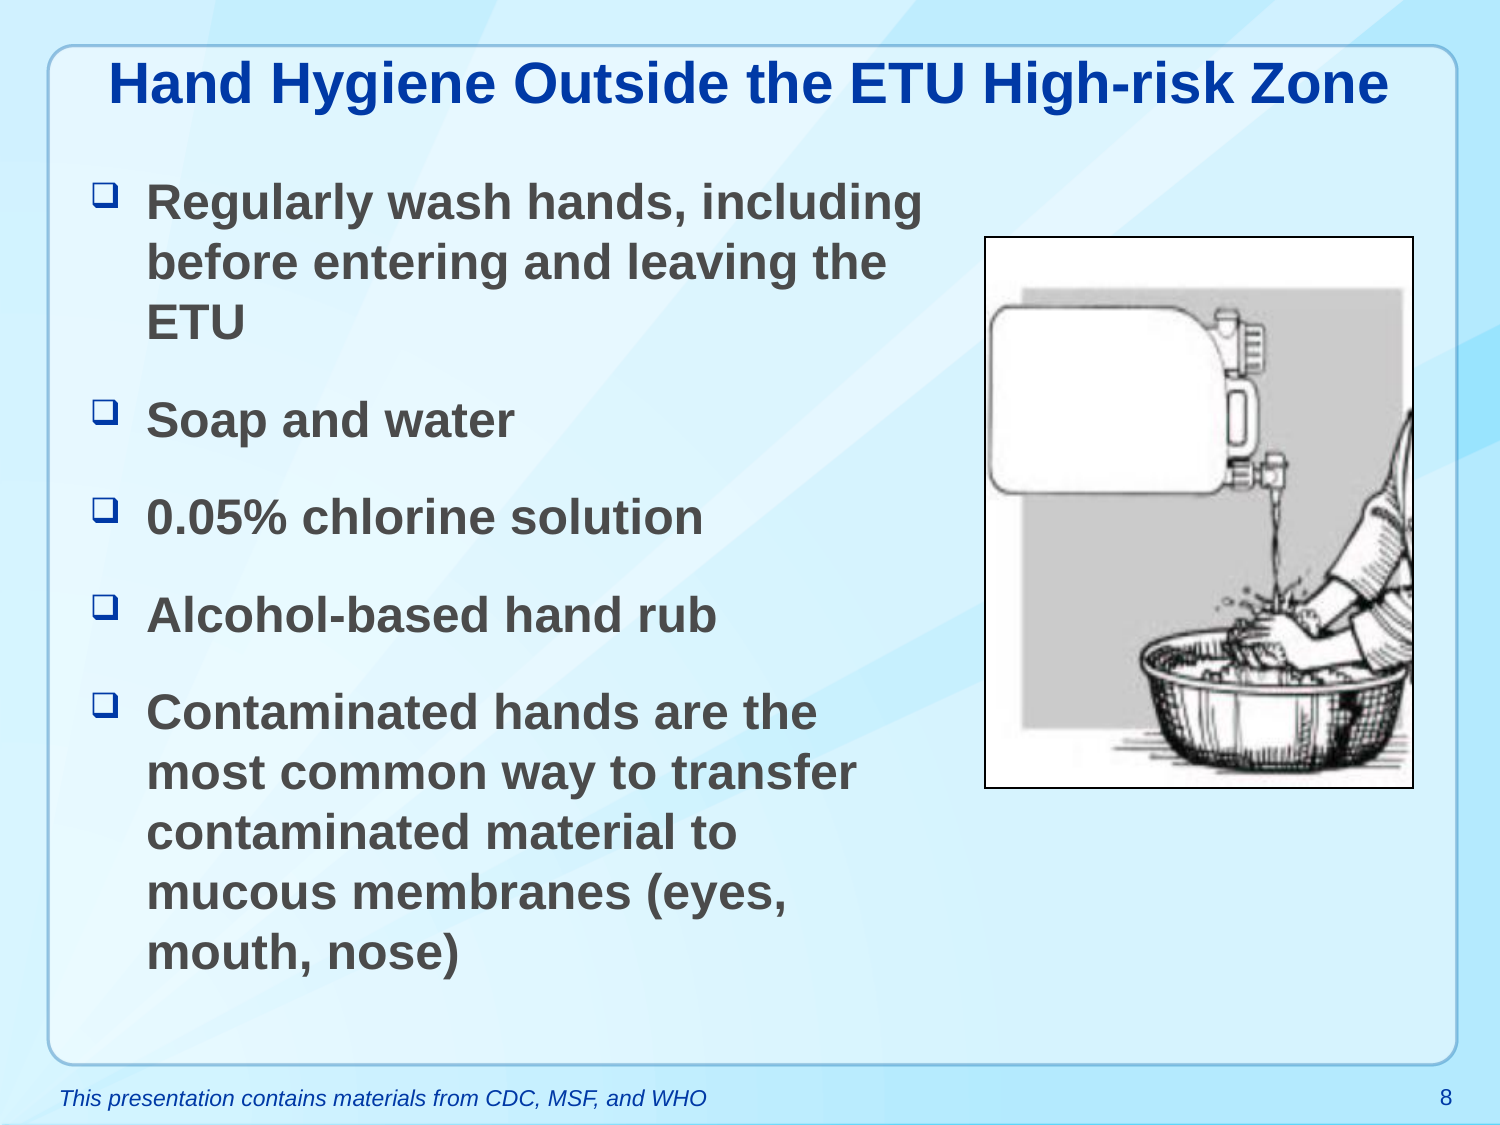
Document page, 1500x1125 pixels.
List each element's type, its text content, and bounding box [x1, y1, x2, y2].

title Hand Hygiene Outside the ETU High-risk Zone [75, 45, 1425, 150]
picture [0, 0, 1500, 1125]
list Regularly wash hands, including before entering and leaving the ETU Soap and water 0.05% chlorine solution Alcohol-based hand rub Contaminated hands are the most common way to transfer contaminated material to mucous membranes (eyes, mouth, nose) [75, 162, 950, 1012]
